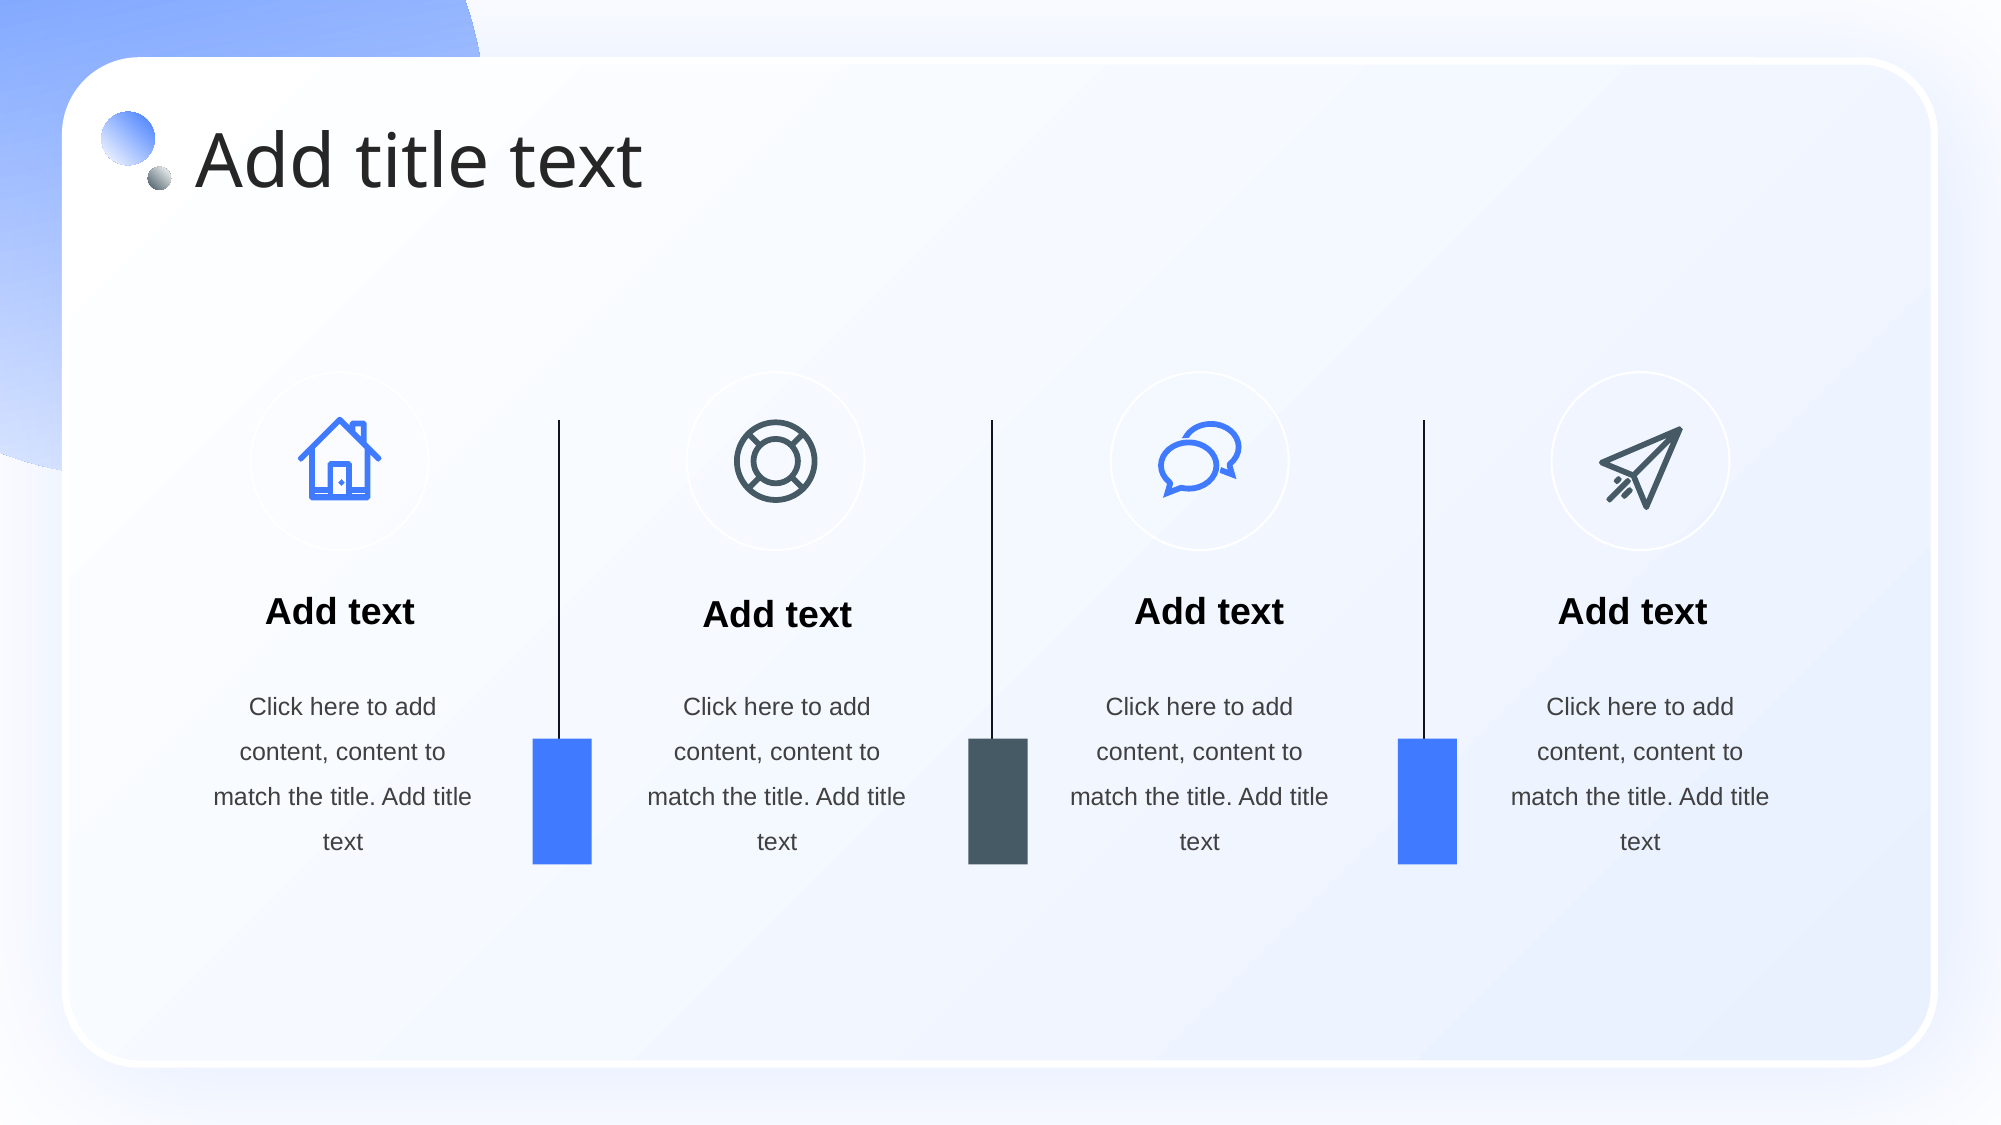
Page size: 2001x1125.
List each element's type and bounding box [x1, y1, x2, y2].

text_box [197, 372, 1787, 865]
